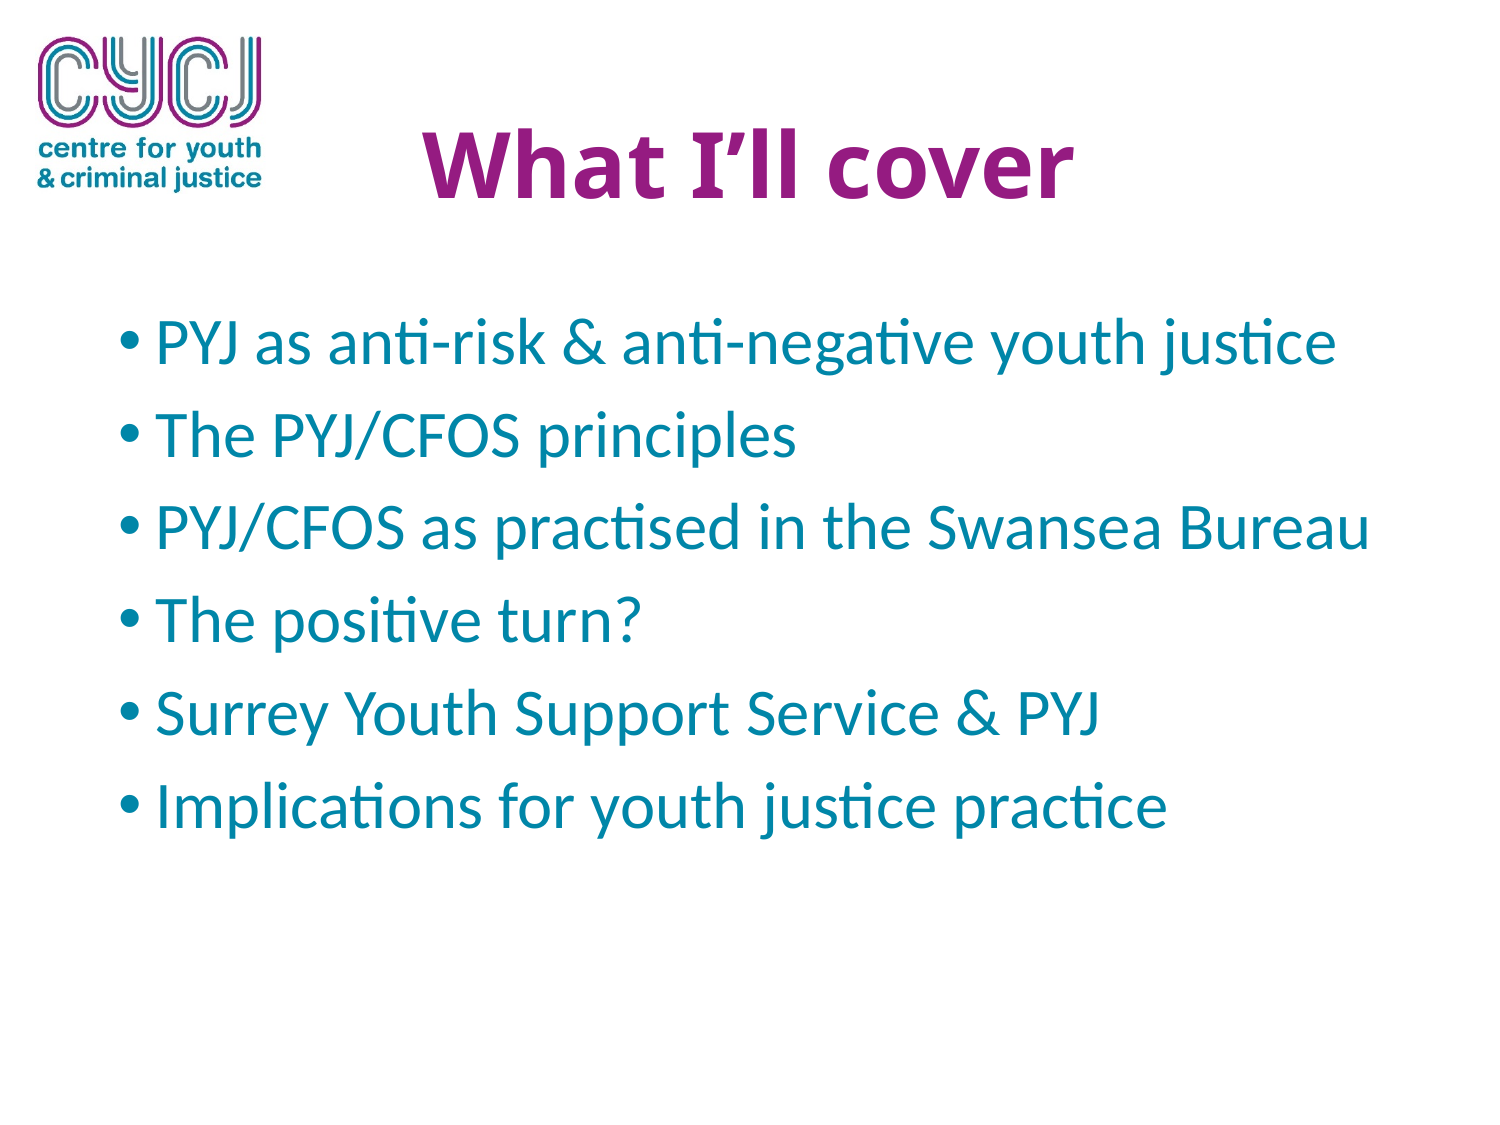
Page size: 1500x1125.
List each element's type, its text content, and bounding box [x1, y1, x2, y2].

title What I’ll cover [103, 59, 1397, 278]
list PYJ as anti-risk & anti-negative youth justice The PYJ/CFOS principles PYJ/CFOS as practised in the Swansea Bureau The positive turn? Surrey Youth Support Service & PYJ Implications for youth justice practice [103, 299, 1397, 1014]
picture [35, 36, 270, 194]
picture [183, 49, 213, 59]
